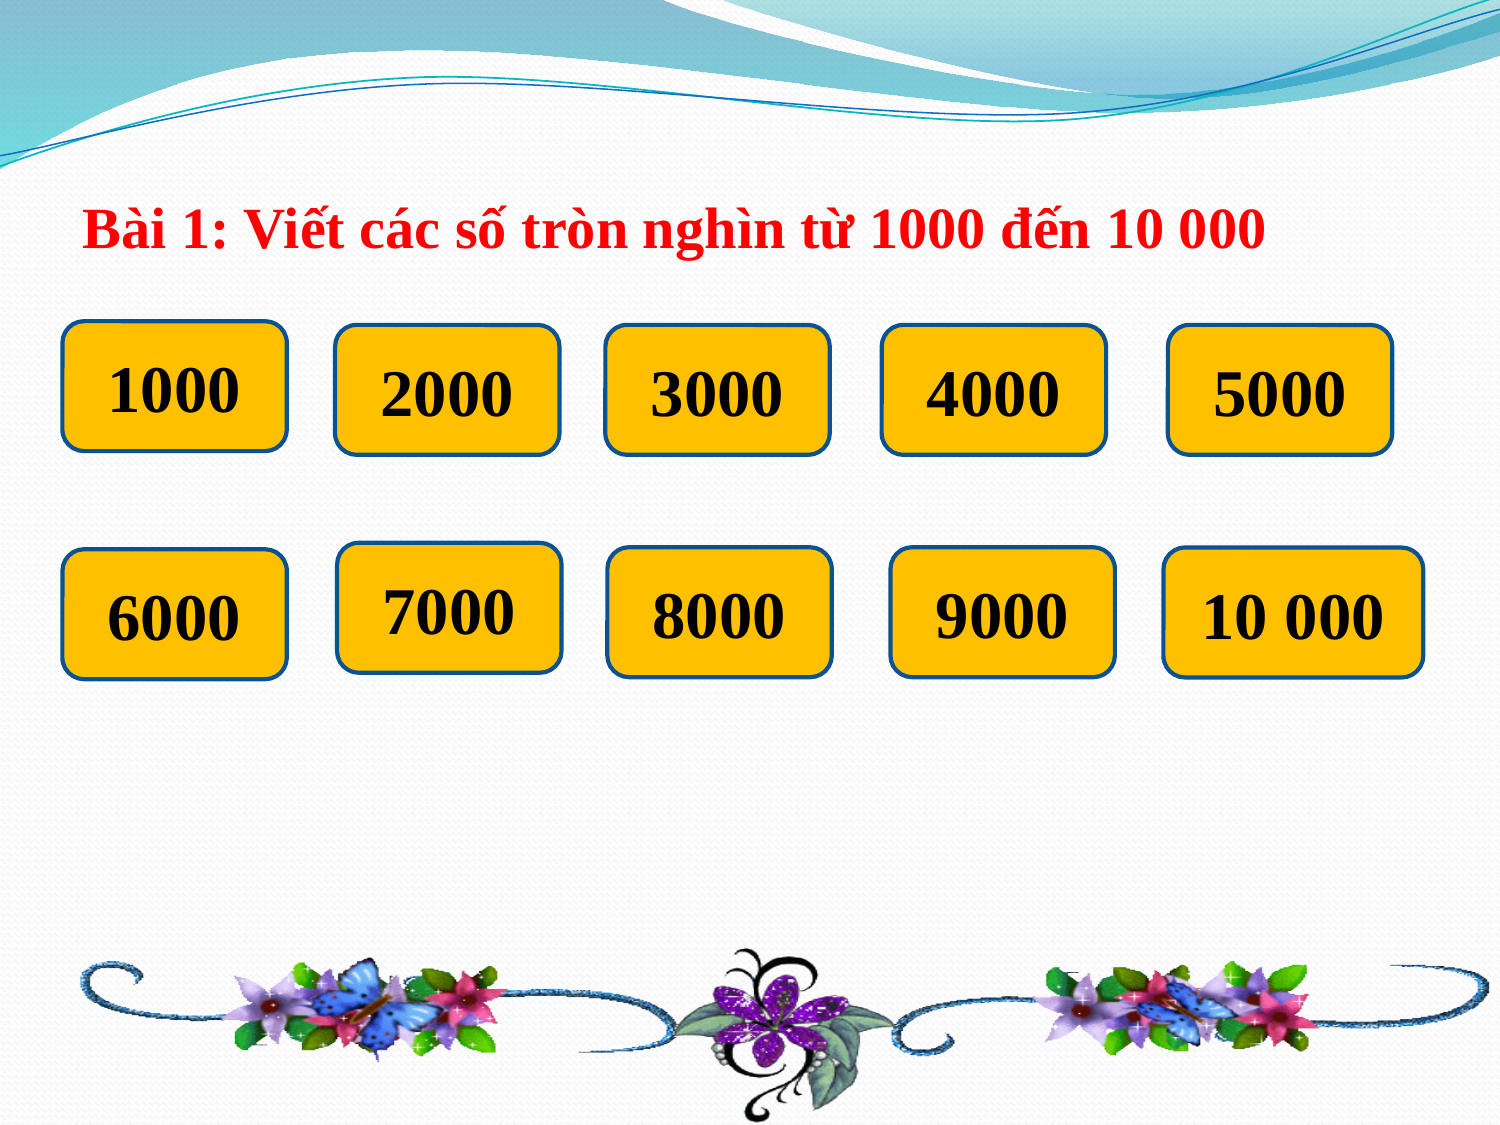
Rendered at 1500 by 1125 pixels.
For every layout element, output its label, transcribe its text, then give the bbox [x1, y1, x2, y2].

text_box 4000 [879, 322, 1109, 457]
list Bài 1: Viết các số tròn nghìn từ 1000 đến 10 000 [0, 182, 1350, 903]
text_box 7000 [334, 540, 564, 675]
text_box 9000 [888, 545, 1117, 680]
text_box 6000 [60, 547, 289, 682]
text_box 8000 [605, 545, 834, 680]
text_box 2000 [332, 322, 562, 457]
text_box 5000 [1165, 322, 1395, 457]
text_box 3000 [603, 322, 832, 457]
text_box 10 000 [1161, 545, 1426, 680]
text_box 1000 [60, 319, 289, 454]
picture [70, 943, 1500, 1125]
